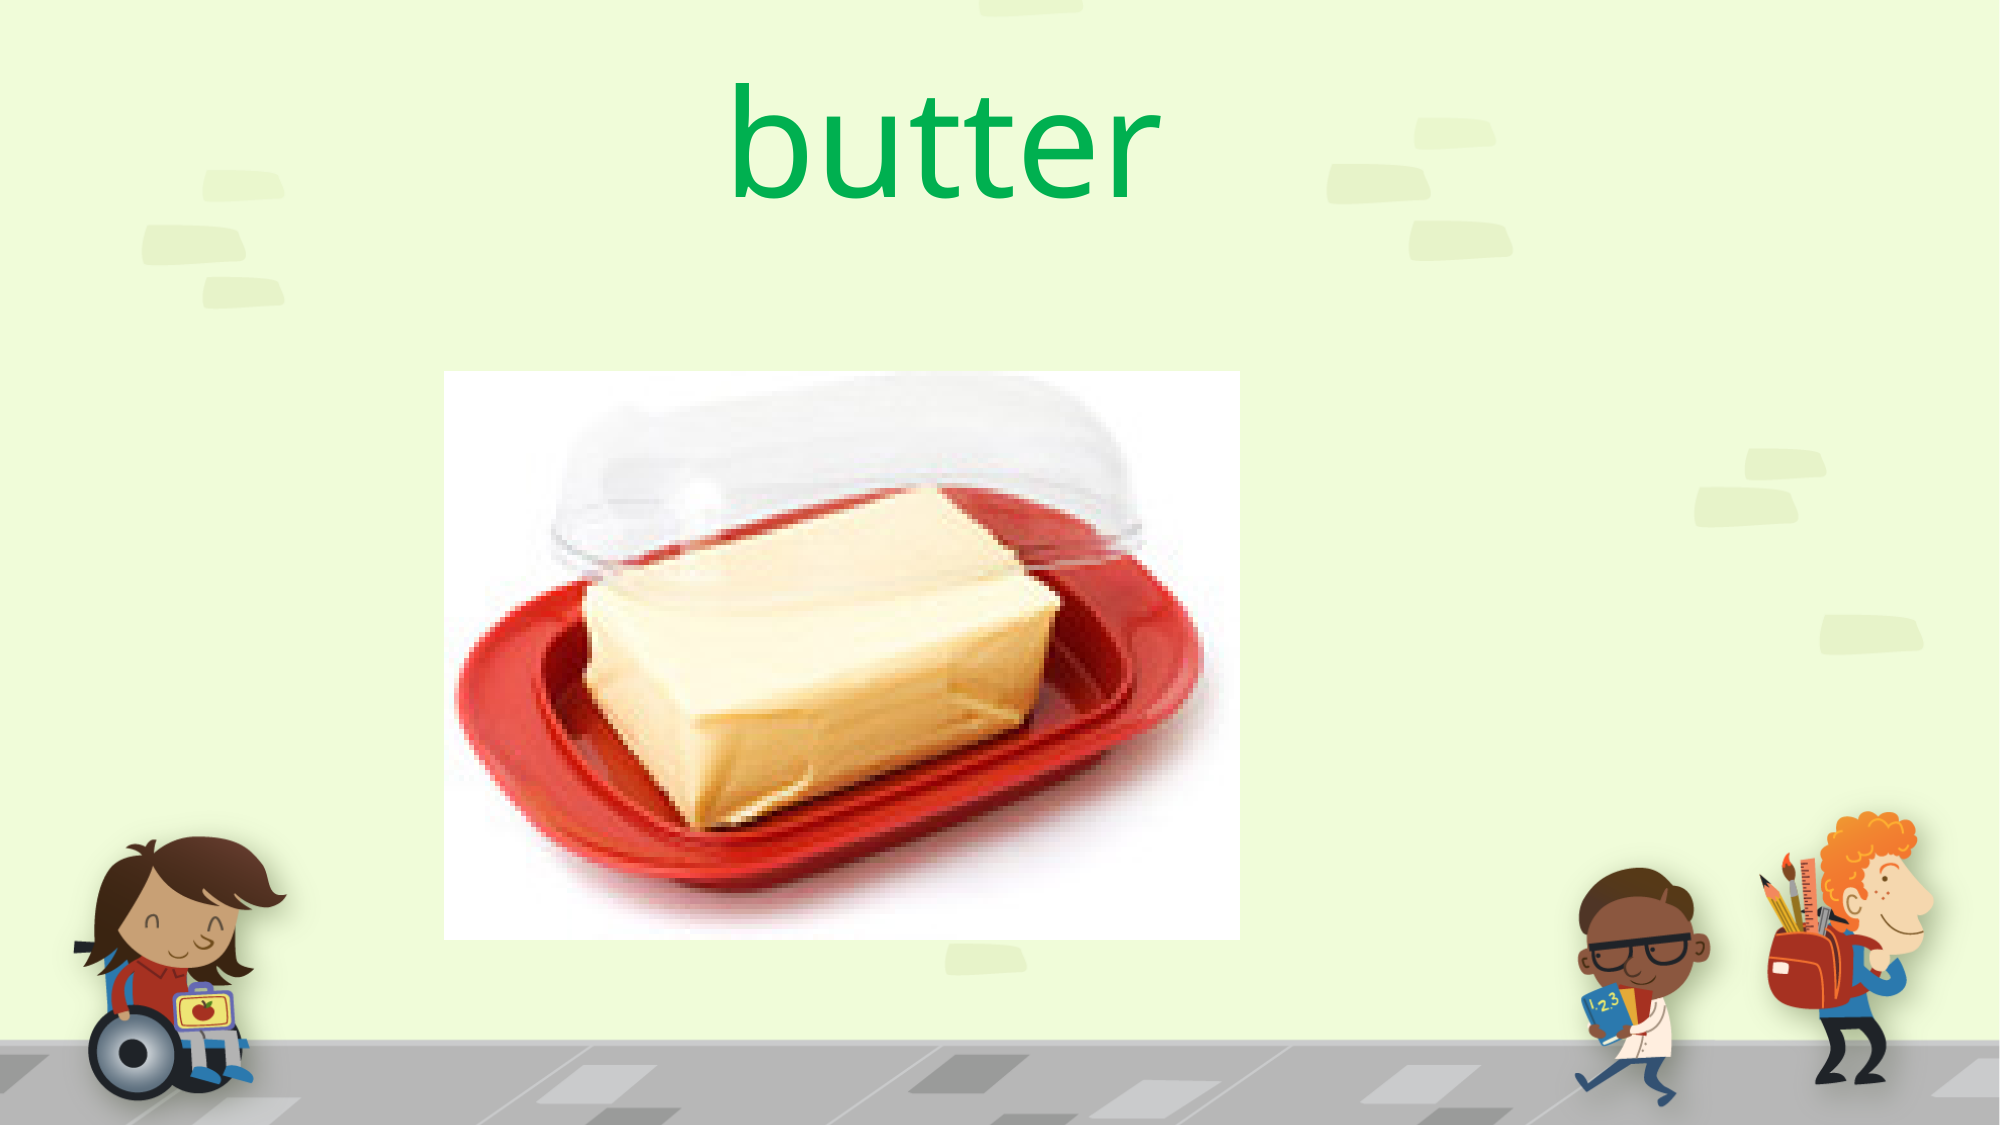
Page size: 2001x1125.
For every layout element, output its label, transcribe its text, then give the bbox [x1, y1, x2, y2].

picture [0, 0, 2000, 1125]
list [444, 371, 1240, 941]
title butter [137, 59, 1750, 238]
